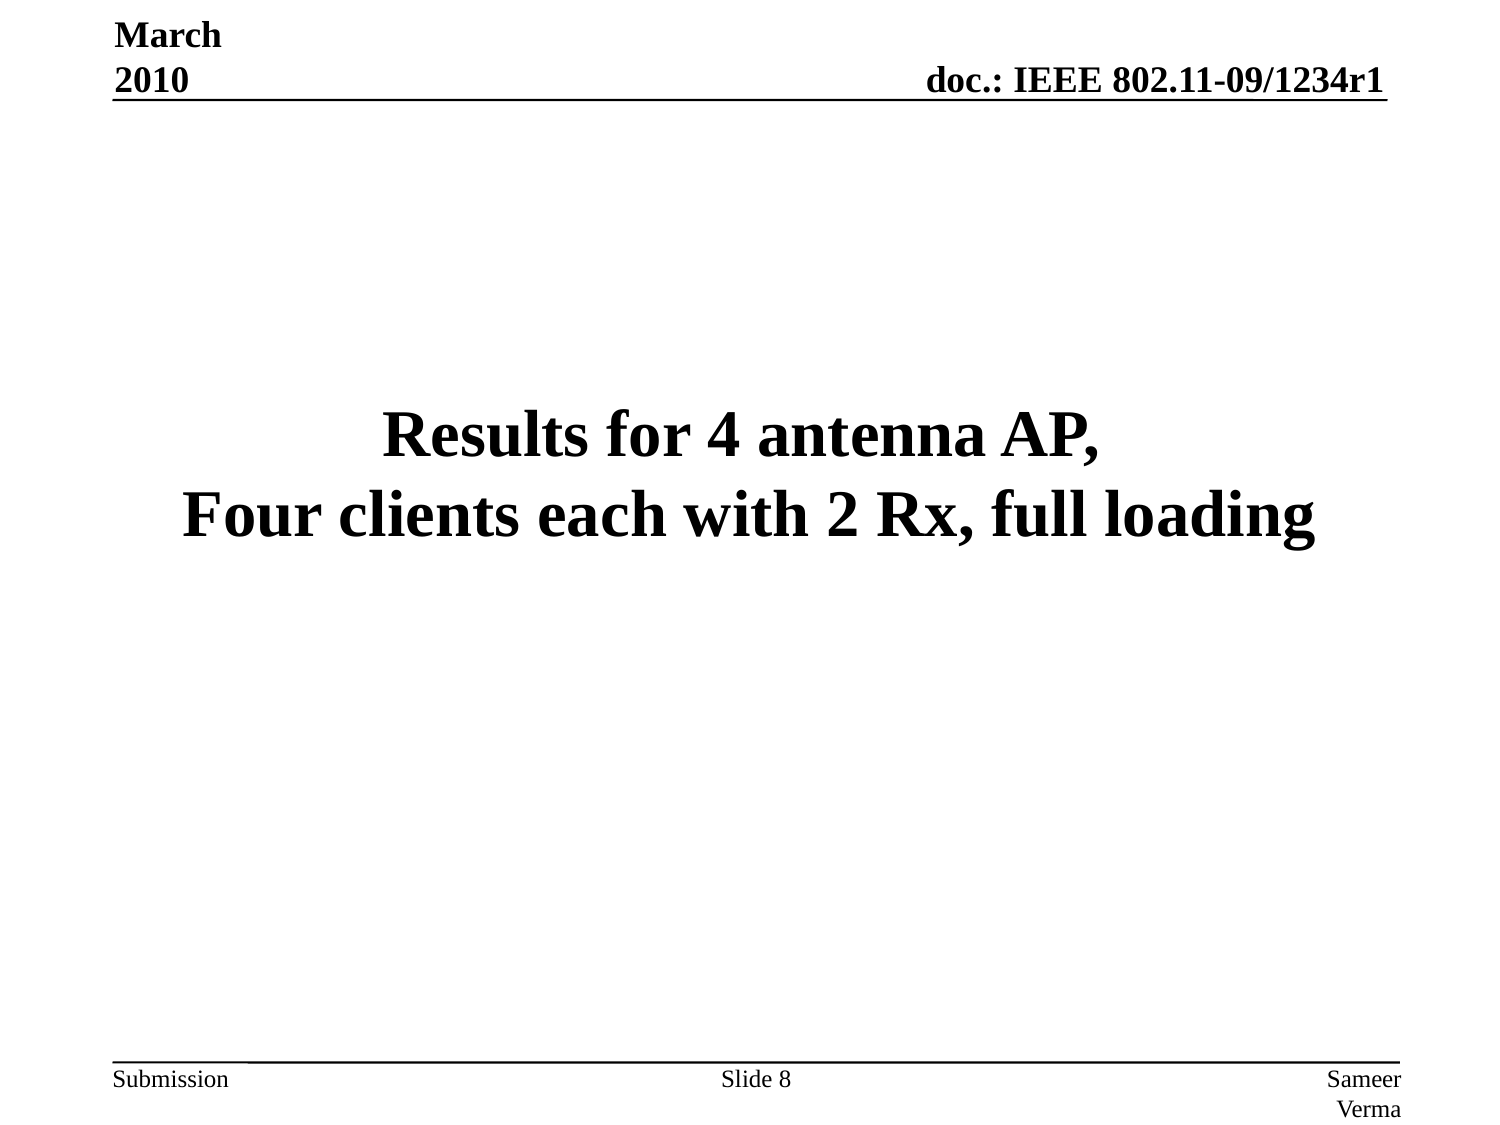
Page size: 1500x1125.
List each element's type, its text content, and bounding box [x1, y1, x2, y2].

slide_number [114, 54, 290, 101]
slide_number Slide 8 [712, 1061, 800, 1093]
title Results for 4 antenna AP, Four clients each with 2 Rx, full loading [112, 349, 1388, 591]
footer Sameer Vermani, Qualcomm [1324, 1061, 1402, 1093]
